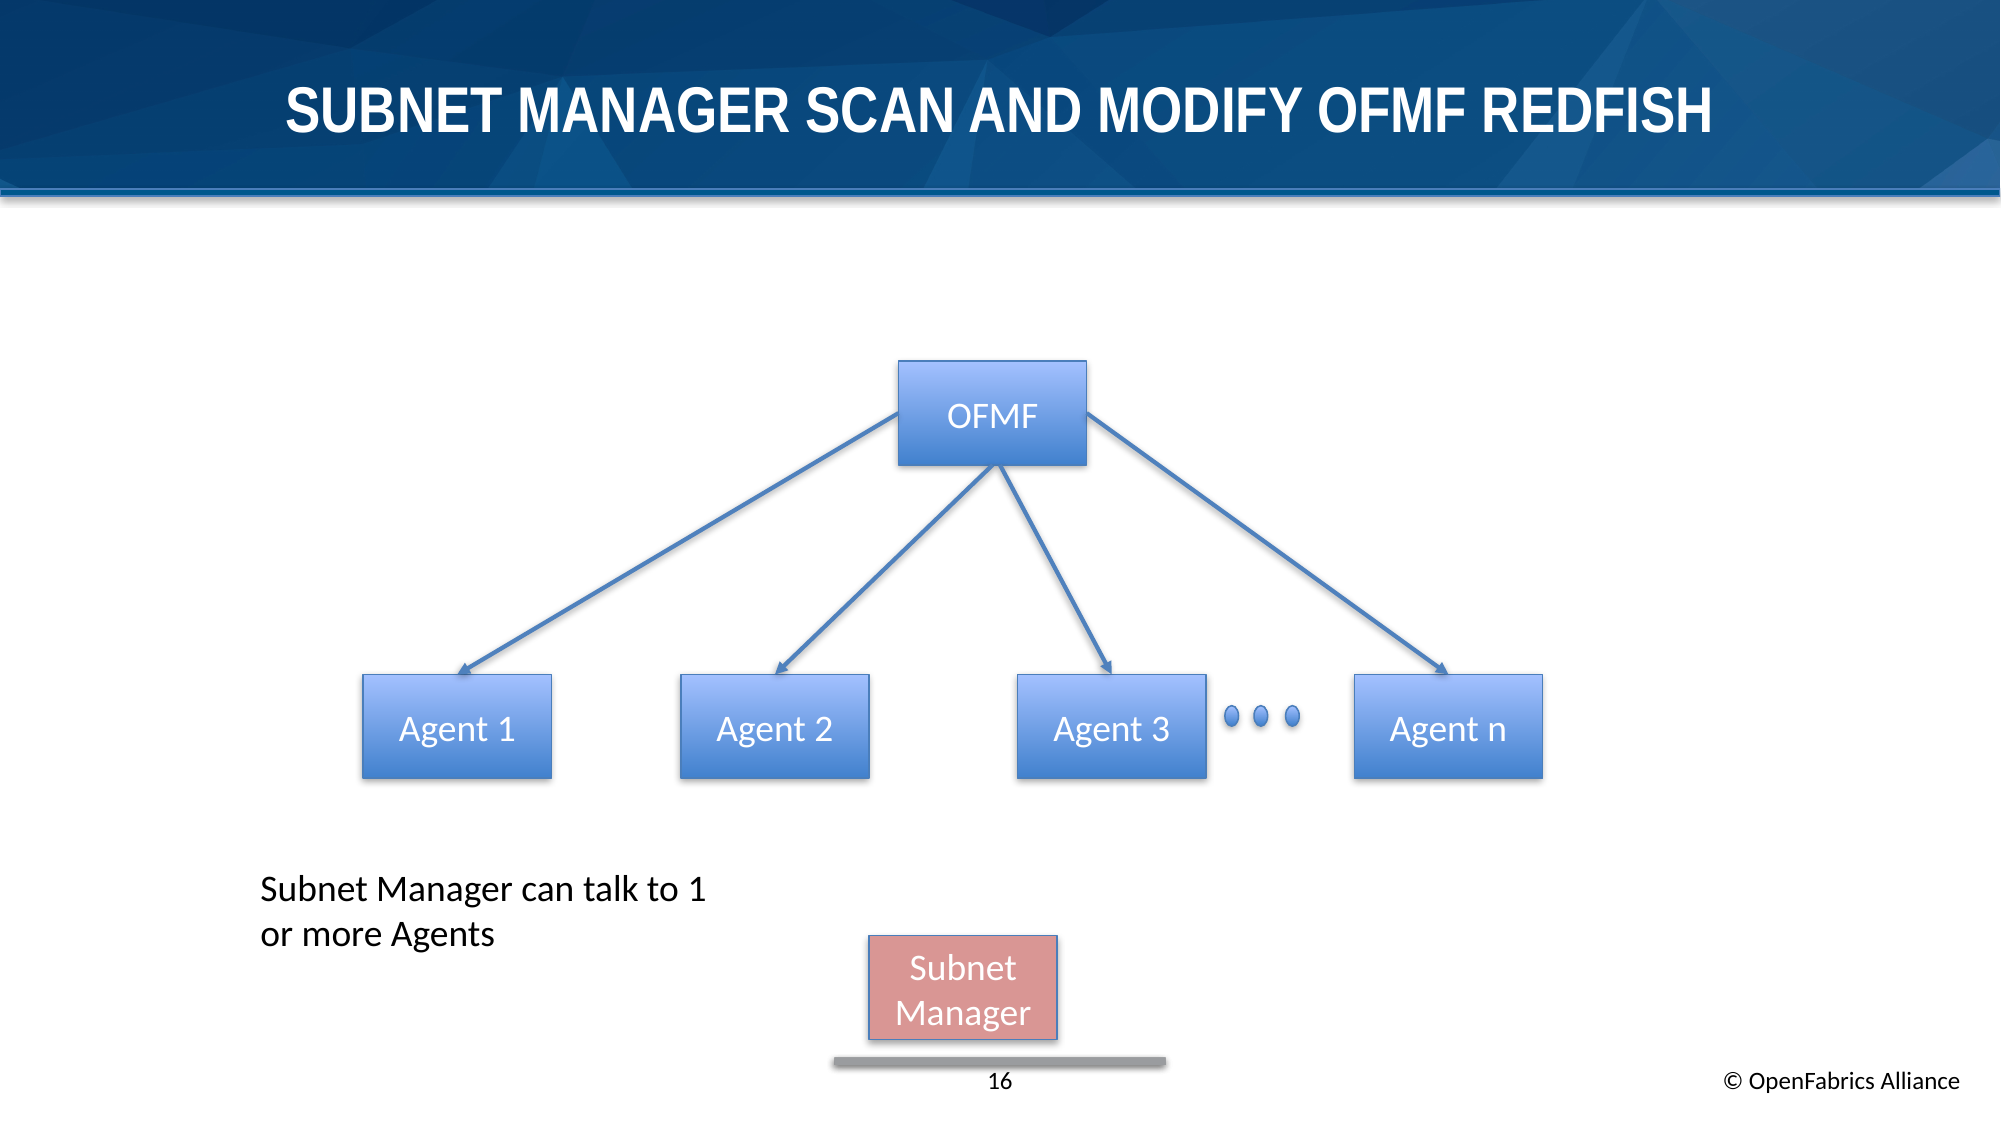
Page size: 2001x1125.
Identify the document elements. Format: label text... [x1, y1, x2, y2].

title Subnet manager scan and modify OFMF redfish [99, 72, 1900, 142]
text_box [774, 464, 993, 675]
text_box Agent 3 [1017, 682, 1207, 779]
text_box [1284, 704, 1300, 727]
text_box Subnet Manager [868, 935, 1058, 1040]
text_box Agent 2 [680, 683, 870, 779]
text_box Agent 1 [362, 674, 552, 779]
text_box [1224, 704, 1240, 727]
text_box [999, 464, 1081, 675]
text_box Subnet Manager can talk to 1 or more Agents [245, 857, 746, 962]
slide_number 16 [774, 1050, 1225, 1110]
text_box [1253, 704, 1269, 727]
footer © OpenFabrics Alliance [1300, 1050, 1976, 1110]
text_box OFMF [898, 360, 1087, 464]
text_box Agent n [1354, 674, 1543, 779]
picture [0, 0, 2000, 188]
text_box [1086, 412, 1449, 675]
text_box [457, 412, 899, 675]
